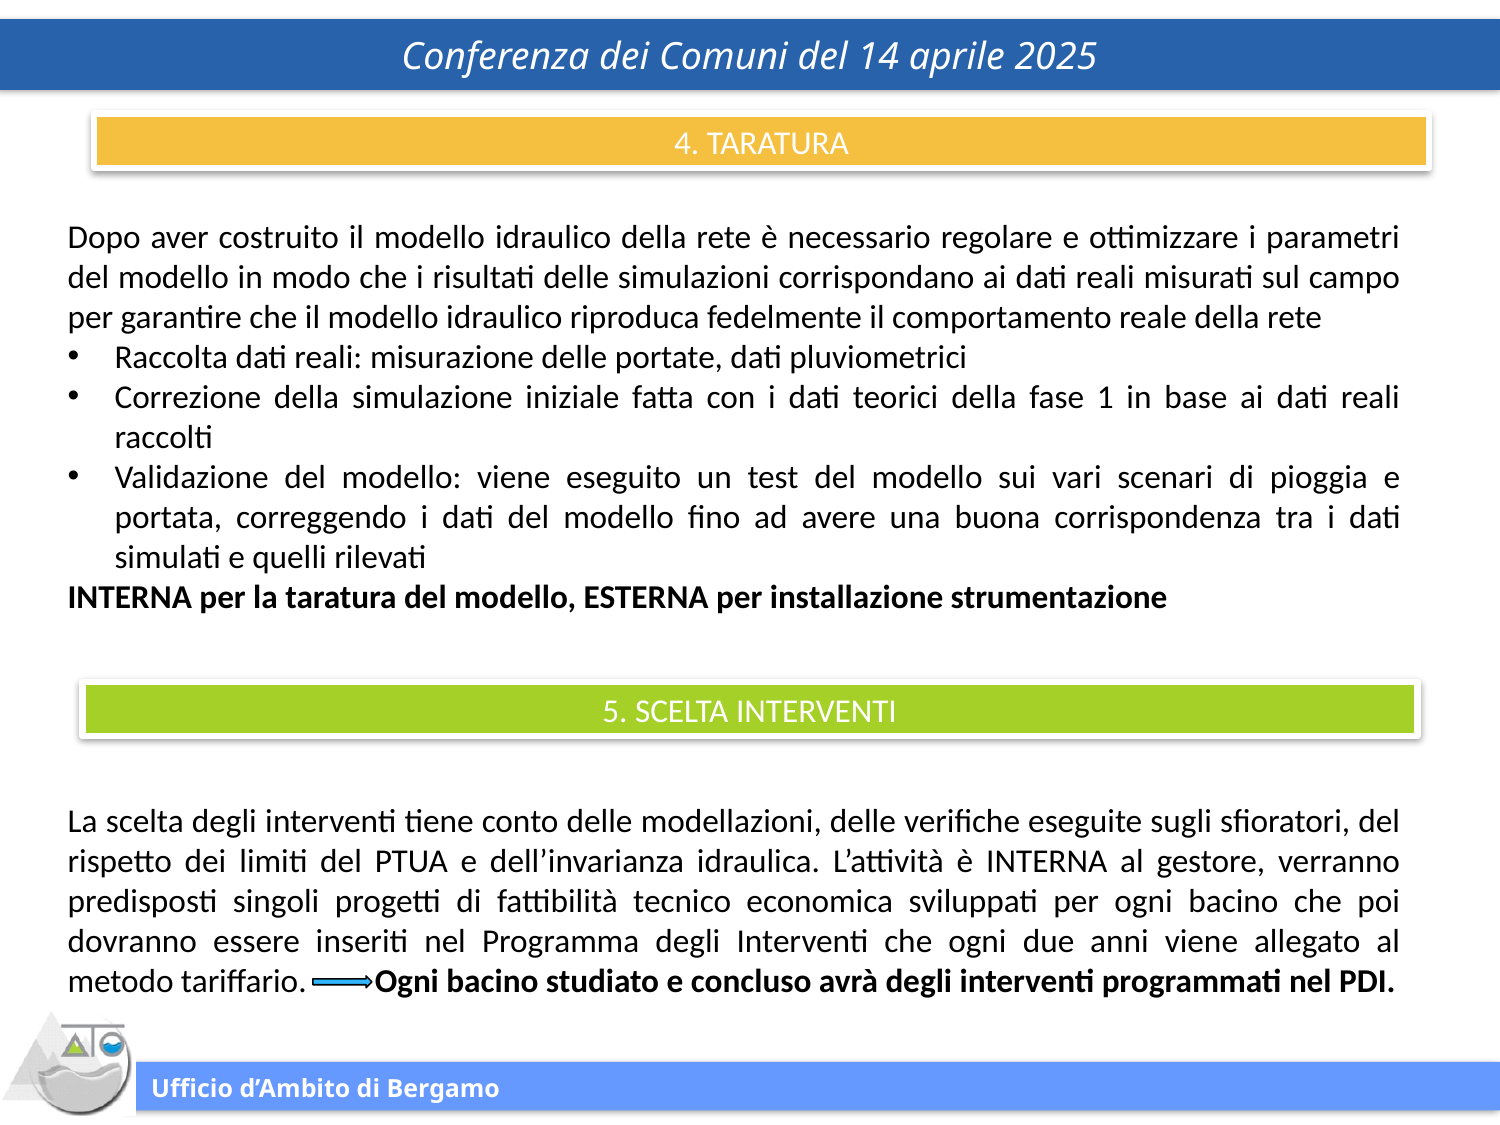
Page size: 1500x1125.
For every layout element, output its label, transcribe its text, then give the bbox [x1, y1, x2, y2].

text_box 4. TARATURA [91, 110, 1432, 171]
text_box [312, 975, 372, 988]
text_box La scelta degli interventi tiene conto delle modellazioni, delle verifiche eseguite sugli sfioratori, del rispetto dei limiti del PTUA e dell’invarianza idraulica. L’attività è INTERNA al gestore, verranno predisposti singoli progetti di fattibilità tecnico economica sviluppati per ogni bacino che poi dovranno essere inseriti nel Programma degli Interventi che ogni due anni viene allegato al metodo tariffario. Ogni bacino studiato e concluso avrà degli interventi programmati nel PDI. [53, 791, 1418, 1007]
picture [0, 1007, 136, 1116]
text_box Dopo aver costruito il modello idraulico della rete è necessario regolare e ottimizzare i parametri del modello in modo che i risultati delle simulazioni corrispondano ai dati reali misurati sul campo per garantire che il modello idraulico riproduca fedelmente il comportamento reale della rete Raccolta dati reali: misurazione delle portate, dati pluviometrici Correzione della simulazione iniziale fatta con i dati teorici della fase 1 in base ai dati reali raccolti Validazione del modello: viene eseguito un test del modello sui vari scenari di pioggia e portata, correggendo i dati del modello fino ad avere una buona corrispondenza tra i dati simulati e quelli rilevati INTERNA per la taratura del modello, ESTERNA per installazione strumentazione [53, 208, 1418, 622]
text_box 5. SCELTA INTERVENTI [79, 679, 1421, 739]
